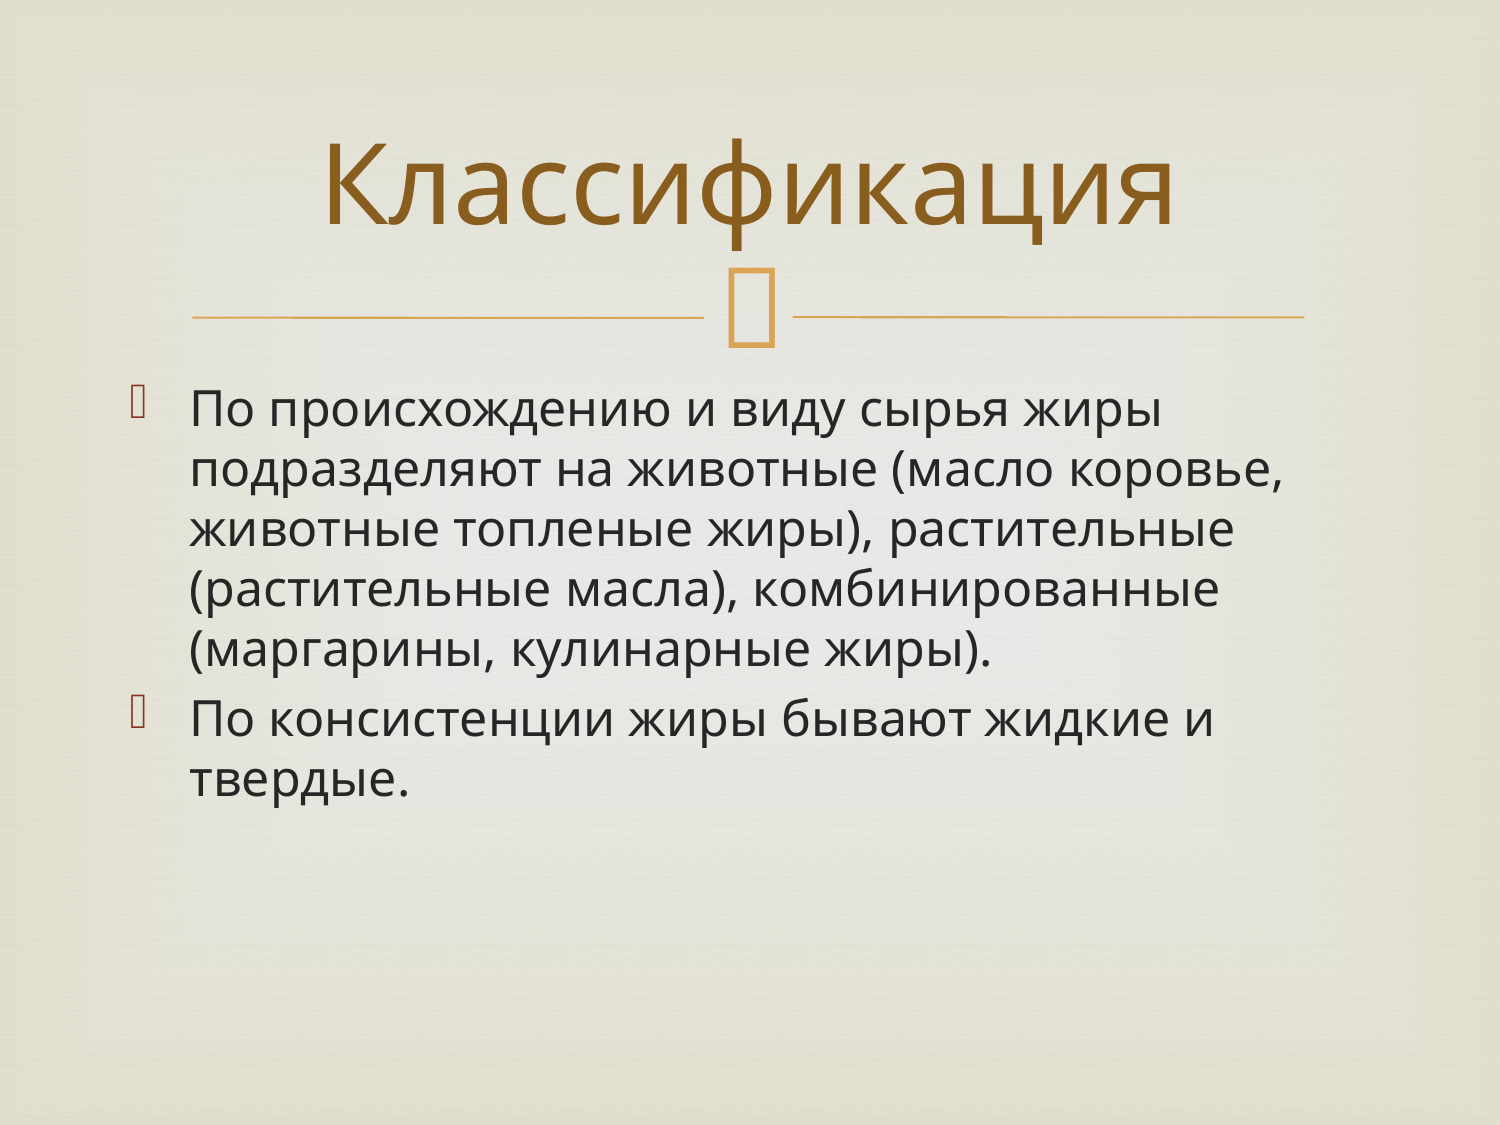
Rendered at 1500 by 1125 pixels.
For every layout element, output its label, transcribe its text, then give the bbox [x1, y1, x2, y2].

title Классификация [113, 93, 1386, 267]
list По происхождению и виду сырья жиры подразделяют на животные (масло коровье, животные топленые жиры), растительные (растительные масла), комбинированные (маргарины, кулинарные жиры). По консистенции жиры бывают жидкие и твердые. [114, 368, 1386, 1005]
